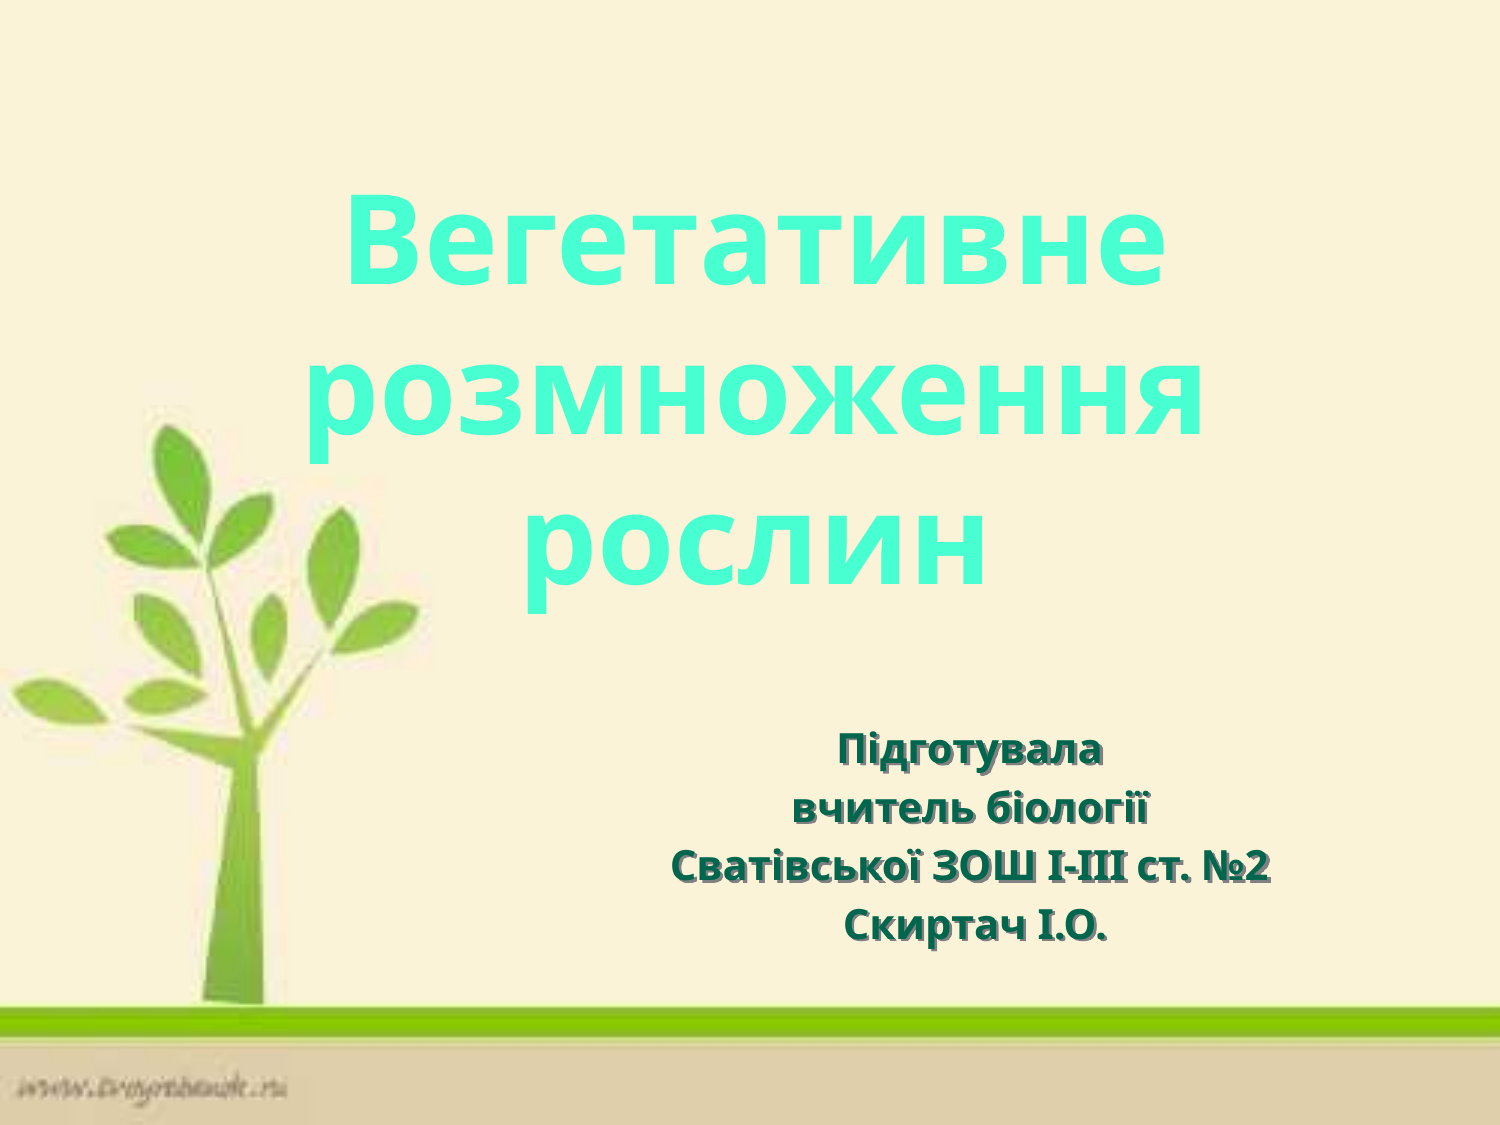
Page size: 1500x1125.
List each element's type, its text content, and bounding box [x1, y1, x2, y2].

text_box Вегетативне розмноження рослин [105, 152, 1406, 618]
subtitle Підготувала вчитель біології Сватівської ЗОШ І-ІІІ ст. №2 Скиртач І.О. [449, 714, 1500, 1003]
picture [0, 0, 1500, 1125]
